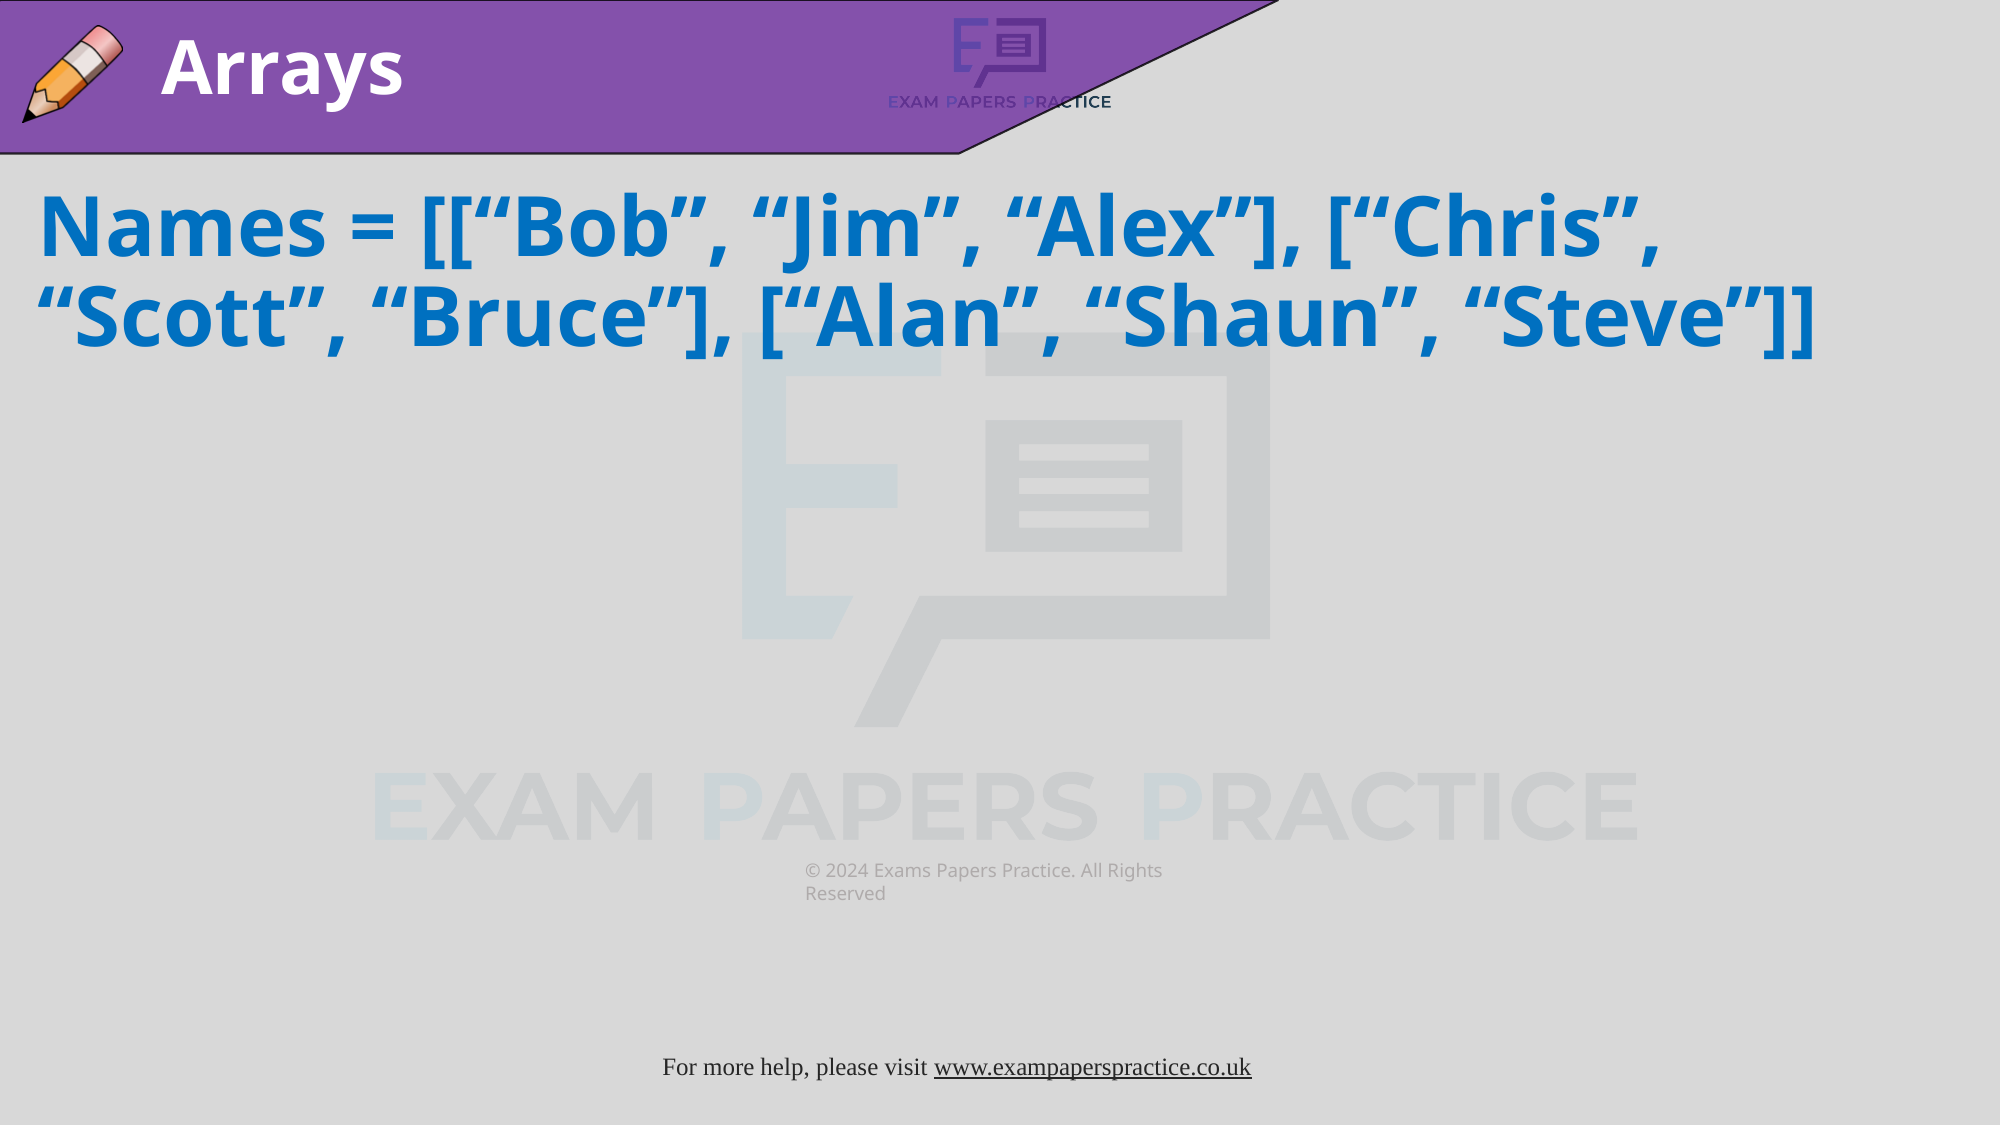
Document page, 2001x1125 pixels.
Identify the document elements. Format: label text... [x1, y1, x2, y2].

list Names = [[“Bob”, “Jim”, “Alex”], [“Chris”, “Scott”, “Bruce”], [“Alan”, “Shaun”, “Steve”]] [22, 176, 1974, 1120]
list Arrays [146, 22, 960, 134]
picture [22, 25, 123, 123]
